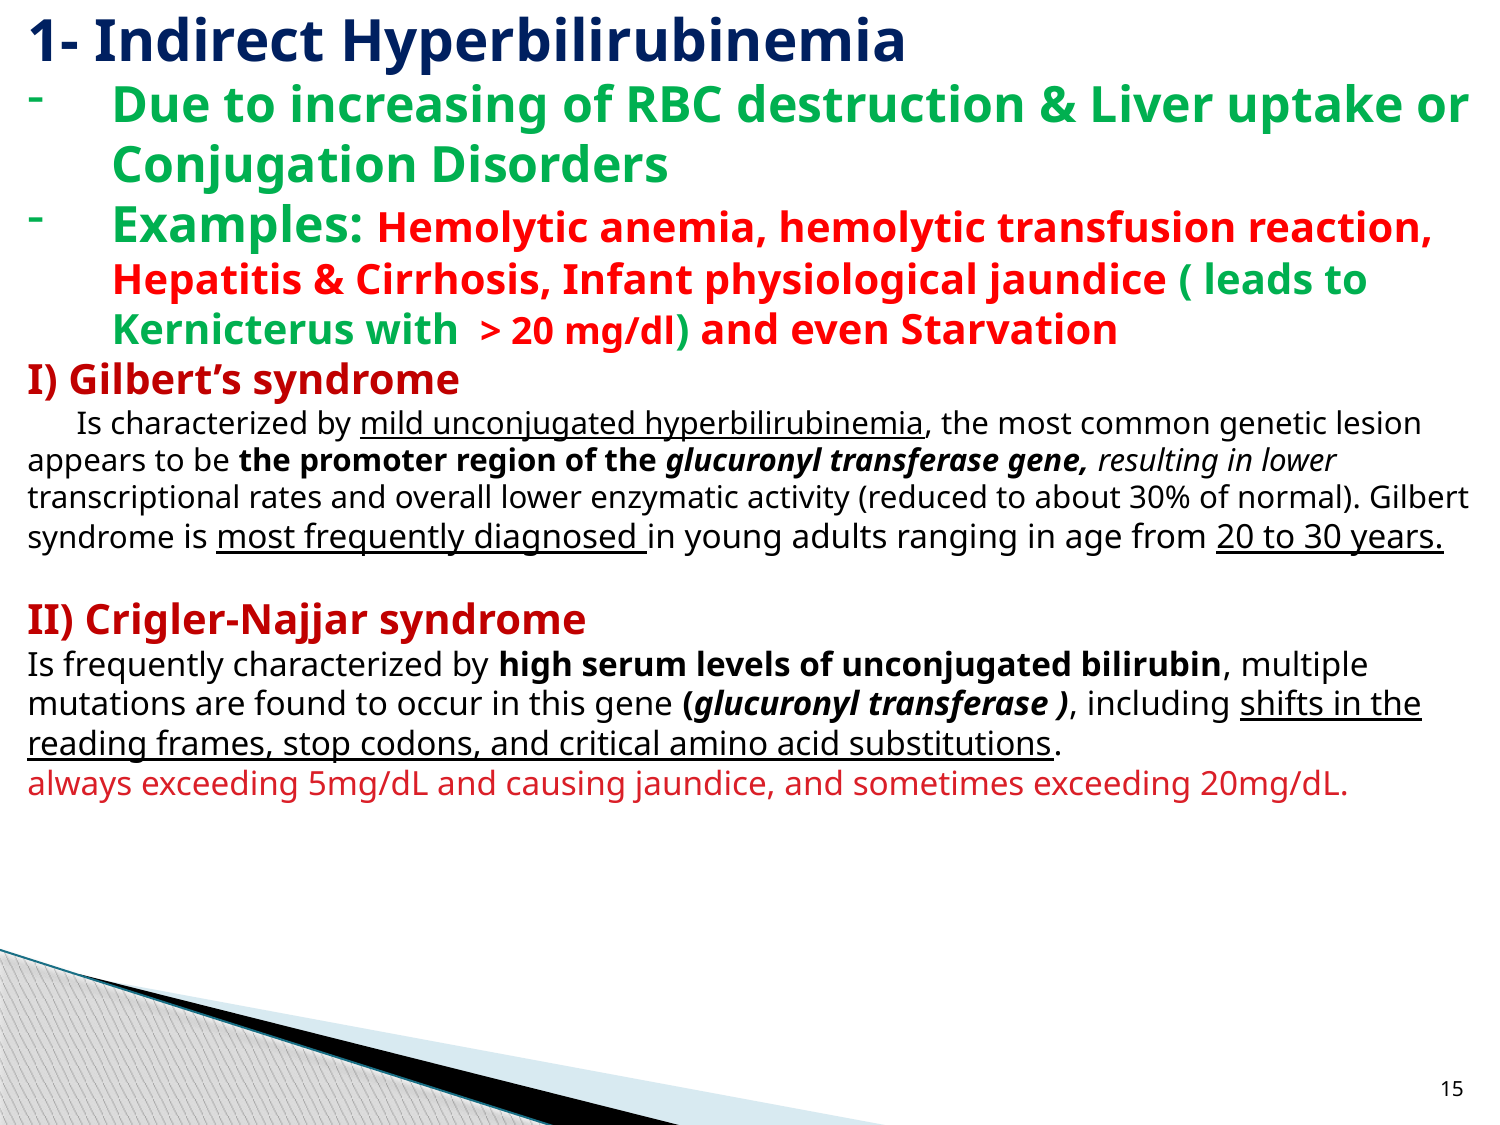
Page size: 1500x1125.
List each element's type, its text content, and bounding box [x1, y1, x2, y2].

slide_number 15 [1418, 1051, 1479, 1112]
text_box 1- Indirect Hyperbilirubinemia Due to increasing of RBC destruction & Liver uptake or Conjugation Disorders Examples: Hemolytic anemia, hemolytic transfusion reaction, Hepatitis & Cirrhosis, Infant physiological jaundice ( leads to Kernicterus with > 20 mg/dl) and even Starvation I) Gilbert’s syndrome Is characterized by mild unconjugated hyperbilirubinemia, the most common genetic lesion appears to be the promoter region of the glucuronyl transferase gene, resulting in lower transcriptional rates and overall lower enzymatic activity (reduced to about 30% of normal). Gilbert syndrome is most frequently diagnosed in young adults ranging in age from 20 to 30 years. II) Crigler-Najjar syndrome Is frequently characterized by high serum levels of unconjugated bilirubin, multiple mutations are found to occur in this gene (glucuronyl transferase ), including shifts in the reading frames, stop codons, and critical amino acid substitutions. always exceeding 5mg/dL and causing jaundice, and sometimes exceeding 20mg/dL. [12, 0, 1500, 810]
